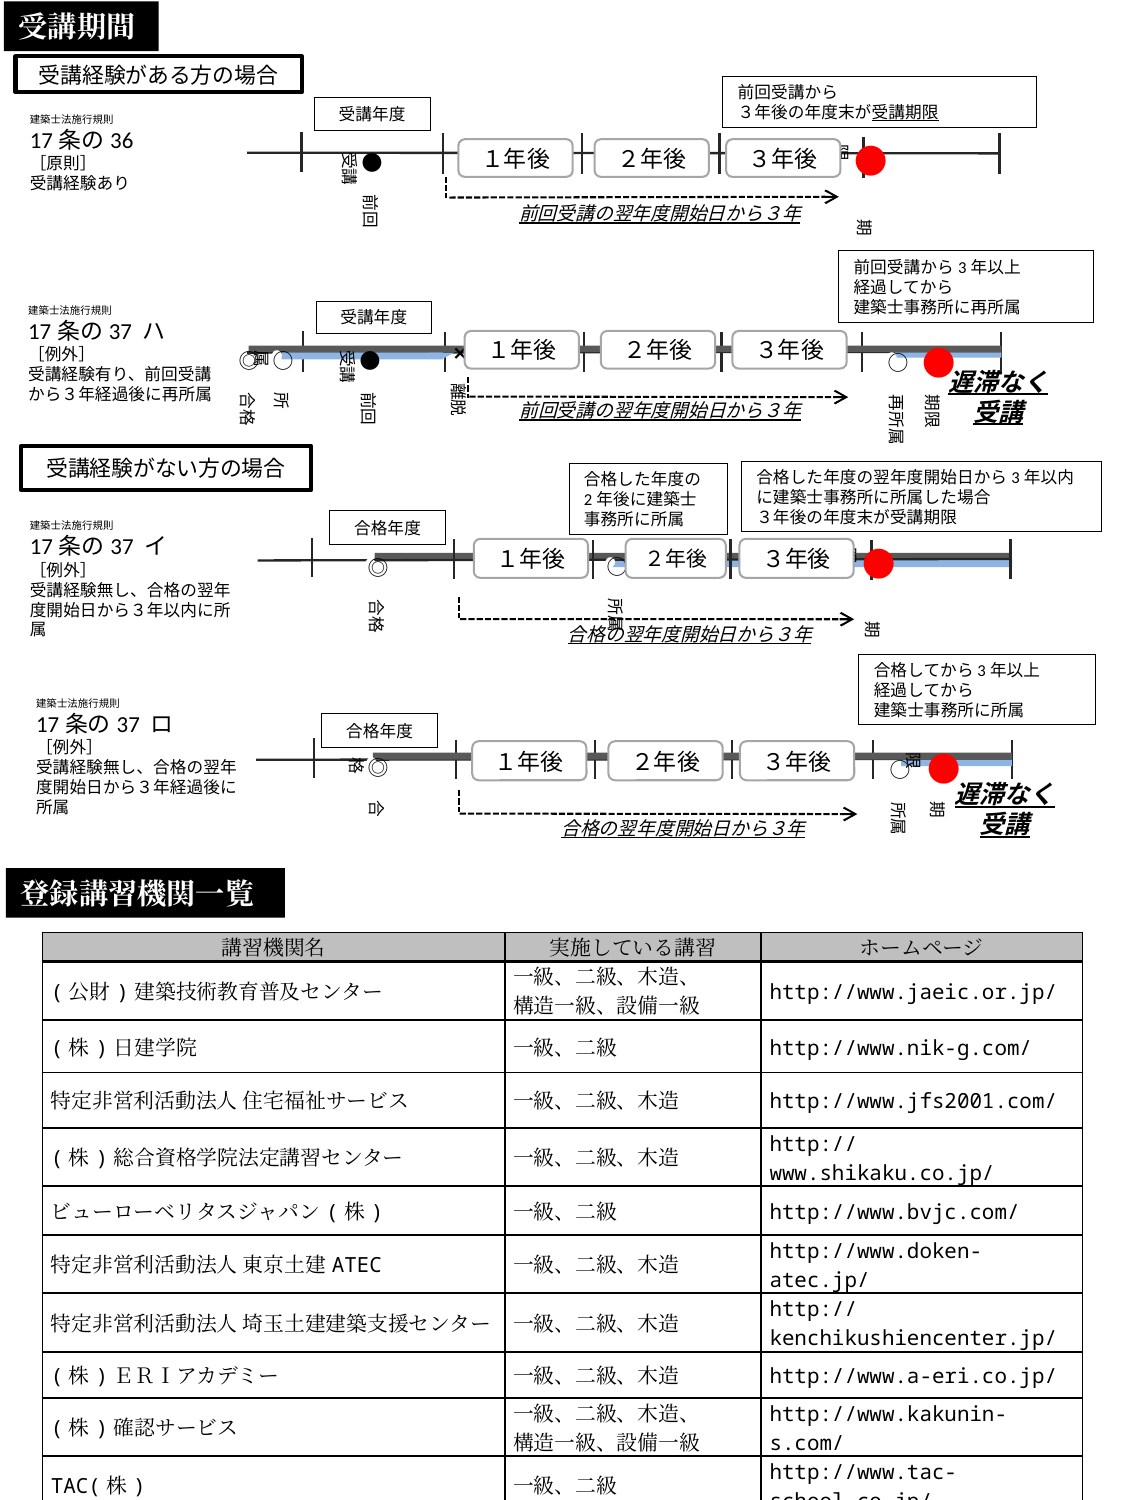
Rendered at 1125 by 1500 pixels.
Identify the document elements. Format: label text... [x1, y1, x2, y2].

table_cell http://www.nik-g.com/ [762, 1021, 1082, 1072]
table_cell http://www.shikaku.co.jp/ [762, 1129, 1082, 1185]
table_cell 一級、二級、木造 [506, 1073, 760, 1127]
table_cell ビューローベリタスジャパン(株) [43, 1187, 504, 1234]
table_cell http://www.kakunin-s.com/ [762, 1399, 1082, 1455]
table_cell 特定非営利活動法人 住宅福祉サービス [43, 1073, 504, 1127]
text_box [14, 445, 1102, 861]
table_cell 一級、二級、木造 [506, 1129, 760, 1185]
table_cell http://www.doken-atec.jp/ [762, 1236, 1082, 1292]
table_cell 一級、二級、木造、 構造一級、設備一級 [506, 963, 760, 1019]
table_cell http://kenchikushiencenter.jp/ [762, 1294, 1082, 1351]
table_cell http://www.tac-school.co.jp/ [762, 1457, 1082, 1500]
text_box 受講期間 [3, 1, 159, 52]
table_cell 特定非営利活動法人 東京土建ATEC [43, 1236, 504, 1292]
table_cell http://www.bvjc.com/ [762, 1187, 1082, 1234]
table_cell 一級、二級、木造、 構造一級、設備一級 [506, 1399, 760, 1455]
table_cell 特定非営利活動法人 埼玉土建建築支援センター [43, 1294, 504, 1351]
table_cell http://www.a-eri.co.jp/ [762, 1353, 1082, 1397]
table_cell http://www.jfs2001.com/ [762, 1073, 1082, 1127]
table_cell 一級、二級、木造 [506, 1236, 760, 1292]
table_cell 一級、二級 [506, 1187, 760, 1234]
table_header 実施している講習 [506, 933, 760, 960]
table_cell 一級、二級 [506, 1457, 760, 1500]
table_cell http://www.jaeic.or.jp/ [762, 963, 1082, 1019]
table_header ホームページ [762, 933, 1082, 960]
table_cell (株)確認サービス [43, 1399, 504, 1455]
table_cell (公財)建築技術教育普及センター [43, 963, 504, 1019]
table_cell 一級、二級 [506, 1021, 760, 1072]
table_cell (株)ＥＲＩアカデミー [43, 1353, 504, 1397]
table_cell 一級、二級、木造 [506, 1294, 760, 1351]
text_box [13, 56, 1095, 470]
table_cell TAC(株) [43, 1457, 504, 1500]
text_box 登録講習機関一覧 [5, 868, 285, 918]
table_cell (株)総合資格学院法定講習センター [43, 1129, 504, 1185]
table_header 講習機関名 [43, 933, 504, 960]
table_cell (株)日建学院 [43, 1021, 504, 1072]
table_cell 一級、二級、木造 [506, 1353, 760, 1397]
